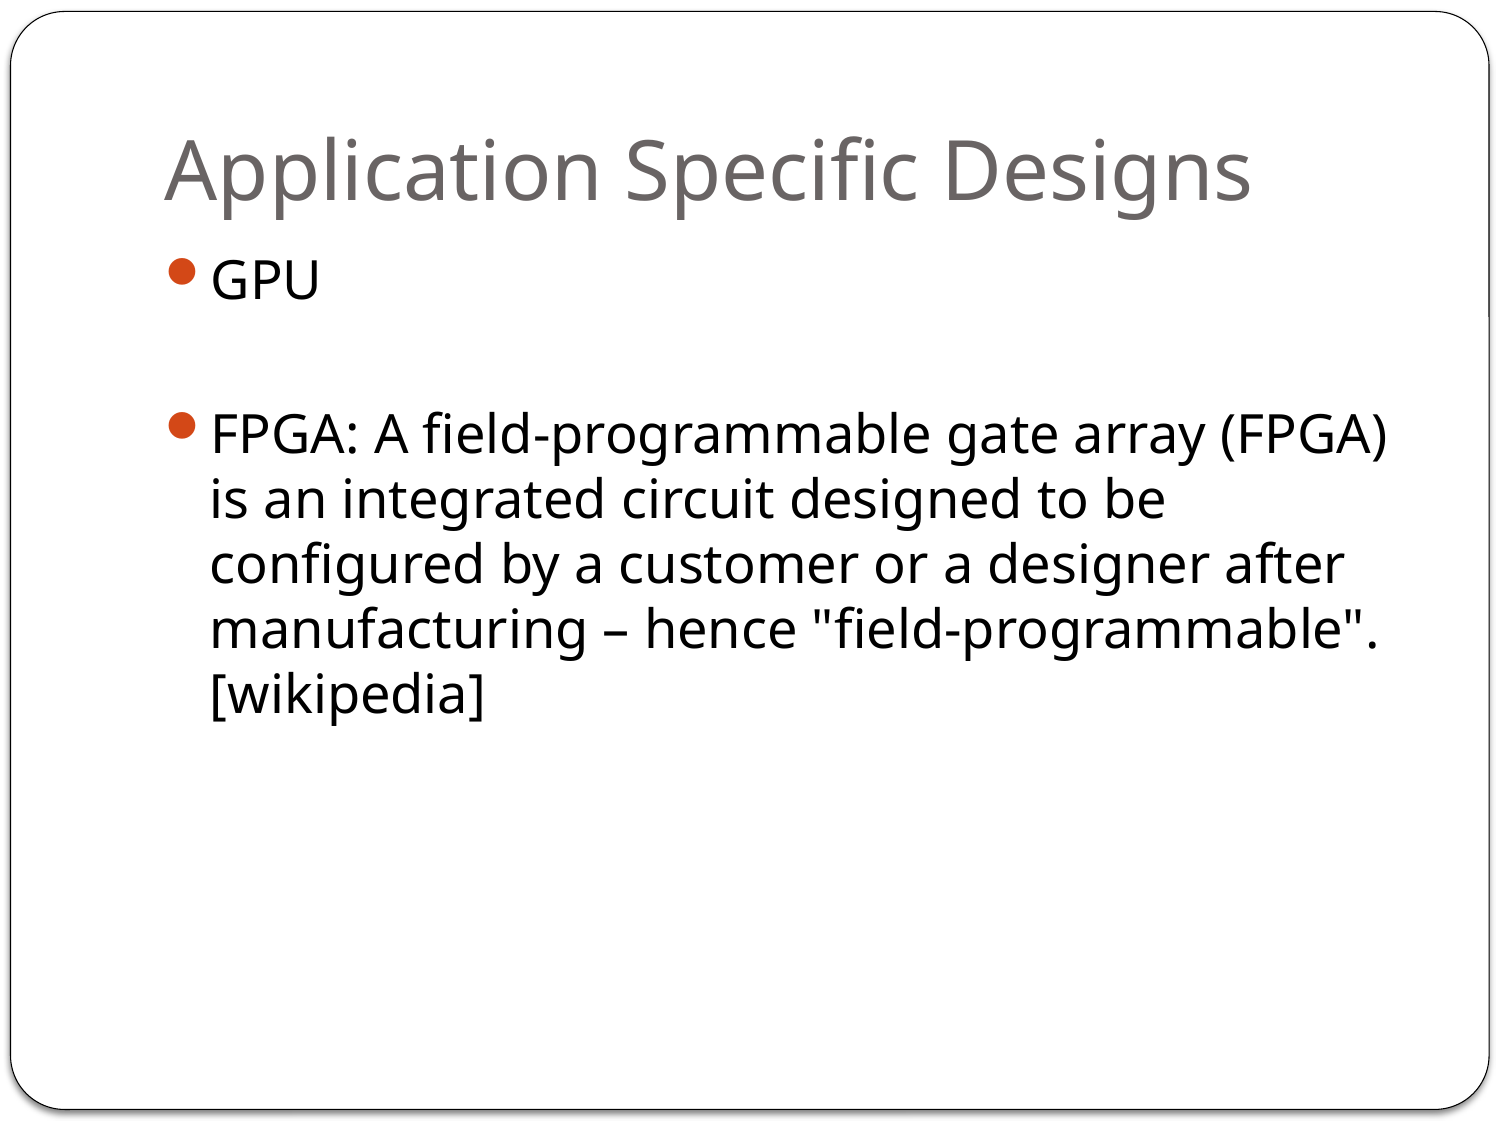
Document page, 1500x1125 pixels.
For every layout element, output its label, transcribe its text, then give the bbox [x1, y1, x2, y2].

title Application Specific Designs [150, 45, 1425, 233]
list GPU FPGA: A field-programmable gate array (FPGA) is an integrated circuit designed to be configured by a customer or a designer after manufacturing – hence "field-programmable". [wikipedia] [150, 237, 1425, 988]
